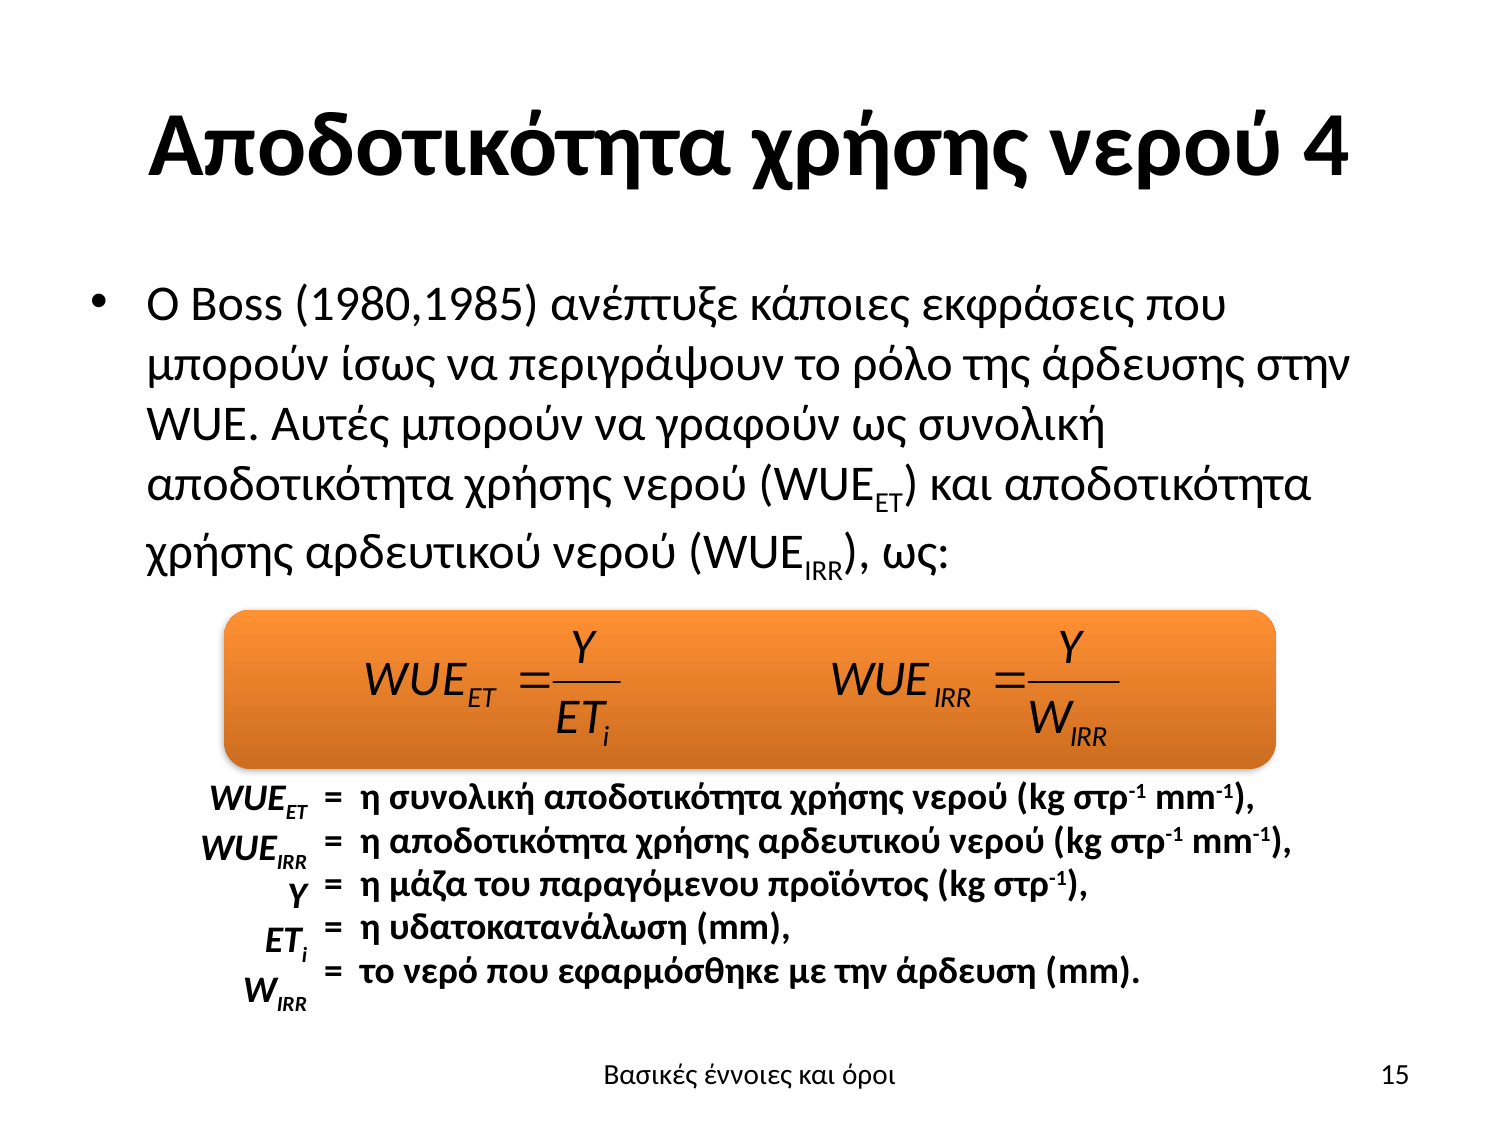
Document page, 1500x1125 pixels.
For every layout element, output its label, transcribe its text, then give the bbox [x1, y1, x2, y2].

title Αποδοτικότητα χρήσης νερού 4 [75, 45, 1425, 233]
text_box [224, 609, 1276, 770]
list Ο Boss (1980,1985) ανέπτυξε κάποιες εκφράσεις που μπορούν ίσως να περιγράψουν το ρόλο της άρδευσης στην WUE. Αυτές μπορούν να γραφούν ως συνολική αποδοτικότητα χρήσης νερού (WUEΕΤ) και αποδοτικότητα χρήσης αρδευτικού νερού (WUEIRR), ως: [75, 262, 1425, 1005]
table_header η συνολική αποδοτικότητα χρήσης νερού (kg στρ-1 mm-1), η αποδοτικότητα χρήσης αρδευτικού νερού (kg στρ-1 mm-1), η μάζα του παραγόμενου προϊόντος (kg στρ-1), η υδατοκατανάλωση (mm), το νερό που εφαρμόσθηκε με την άρδευση (mm). [354, 776, 1329, 1043]
table_header = = = = = [313, 779, 354, 1043]
table_header WUEΕΤ WUEIRR Y ETi WIRR [171, 776, 313, 1043]
footer Βασικές έννοιες και όροι [512, 1043, 988, 1103]
slide_number 15 [1074, 1042, 1425, 1103]
